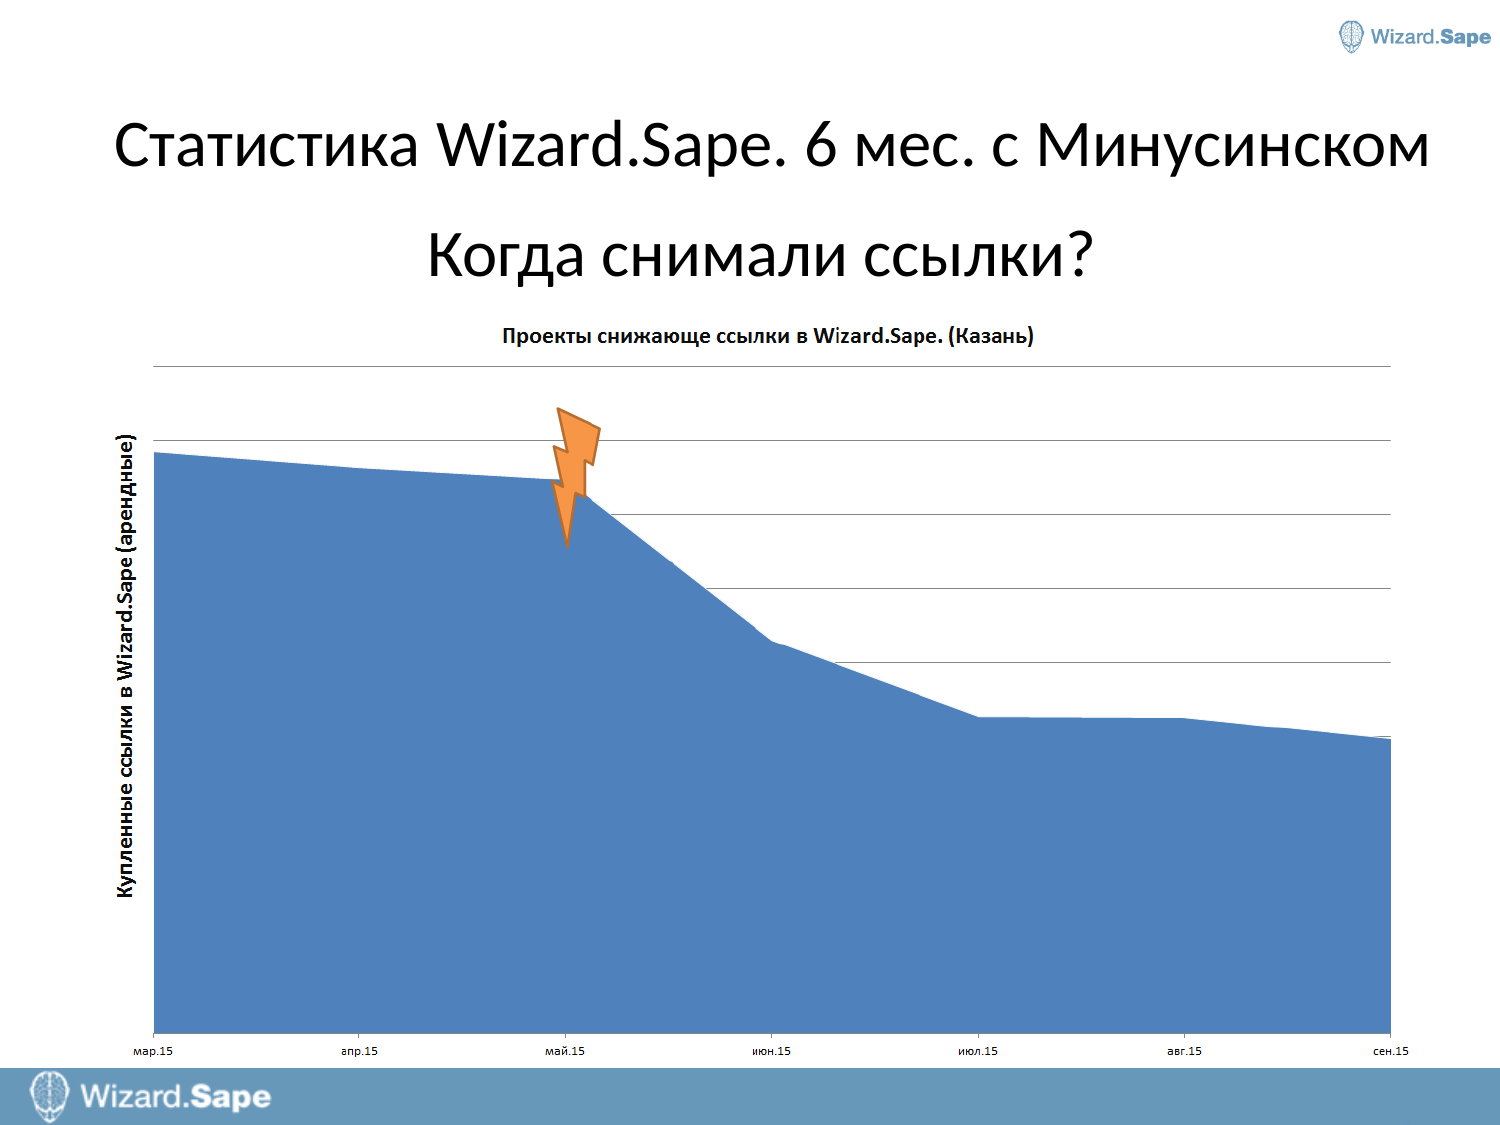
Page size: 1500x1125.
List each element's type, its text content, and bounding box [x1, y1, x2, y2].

title Статистика Wizard.Sape. 6 мес. с Минусинском [64, 19, 1483, 261]
picture [1334, 7, 1499, 62]
picture [100, 314, 1412, 1059]
text_box Когда снимали ссылки? [53, 172, 1471, 327]
picture [0, 1068, 1500, 1125]
